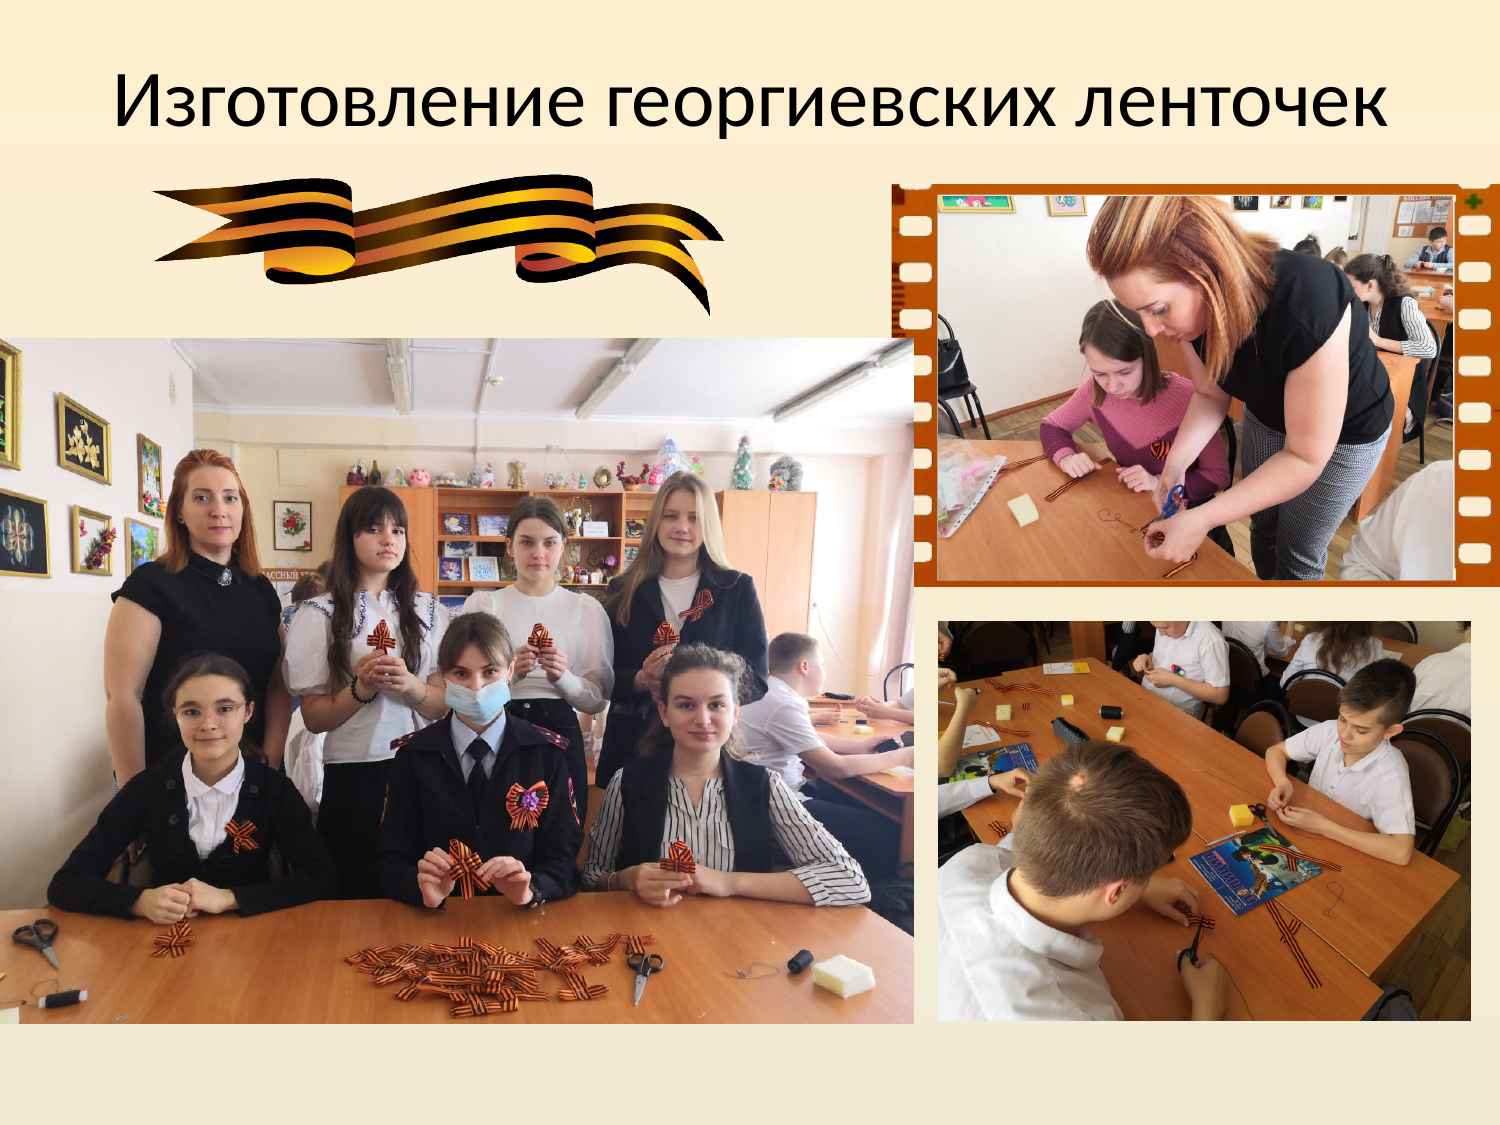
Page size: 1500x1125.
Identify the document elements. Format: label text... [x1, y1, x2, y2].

picture [135, 160, 746, 320]
picture [938, 621, 1471, 1021]
picture [0, 184, 1500, 1024]
title Изготовление георгиевских ленточек [76, 0, 1427, 188]
